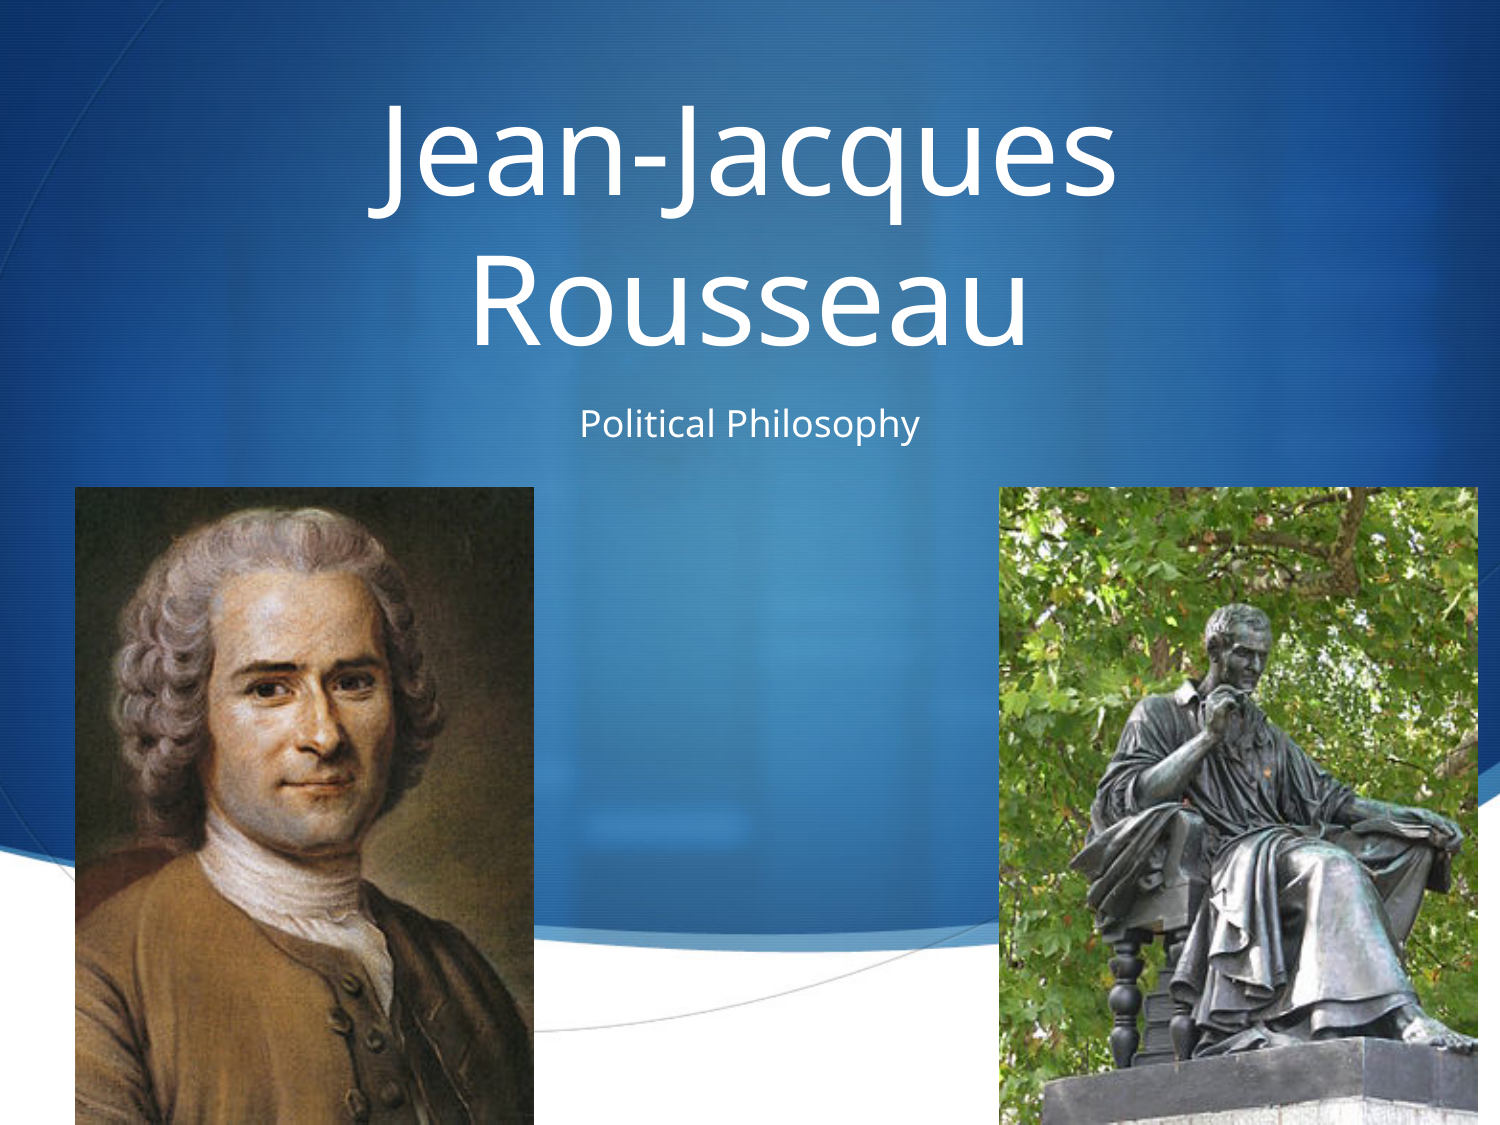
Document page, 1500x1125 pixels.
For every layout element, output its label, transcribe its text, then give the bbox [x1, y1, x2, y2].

subtitle Political Philosophy [75, 399, 1425, 575]
picture [0, 0, 1500, 1125]
title Jean-Jacques Rousseau [75, 54, 1425, 371]
